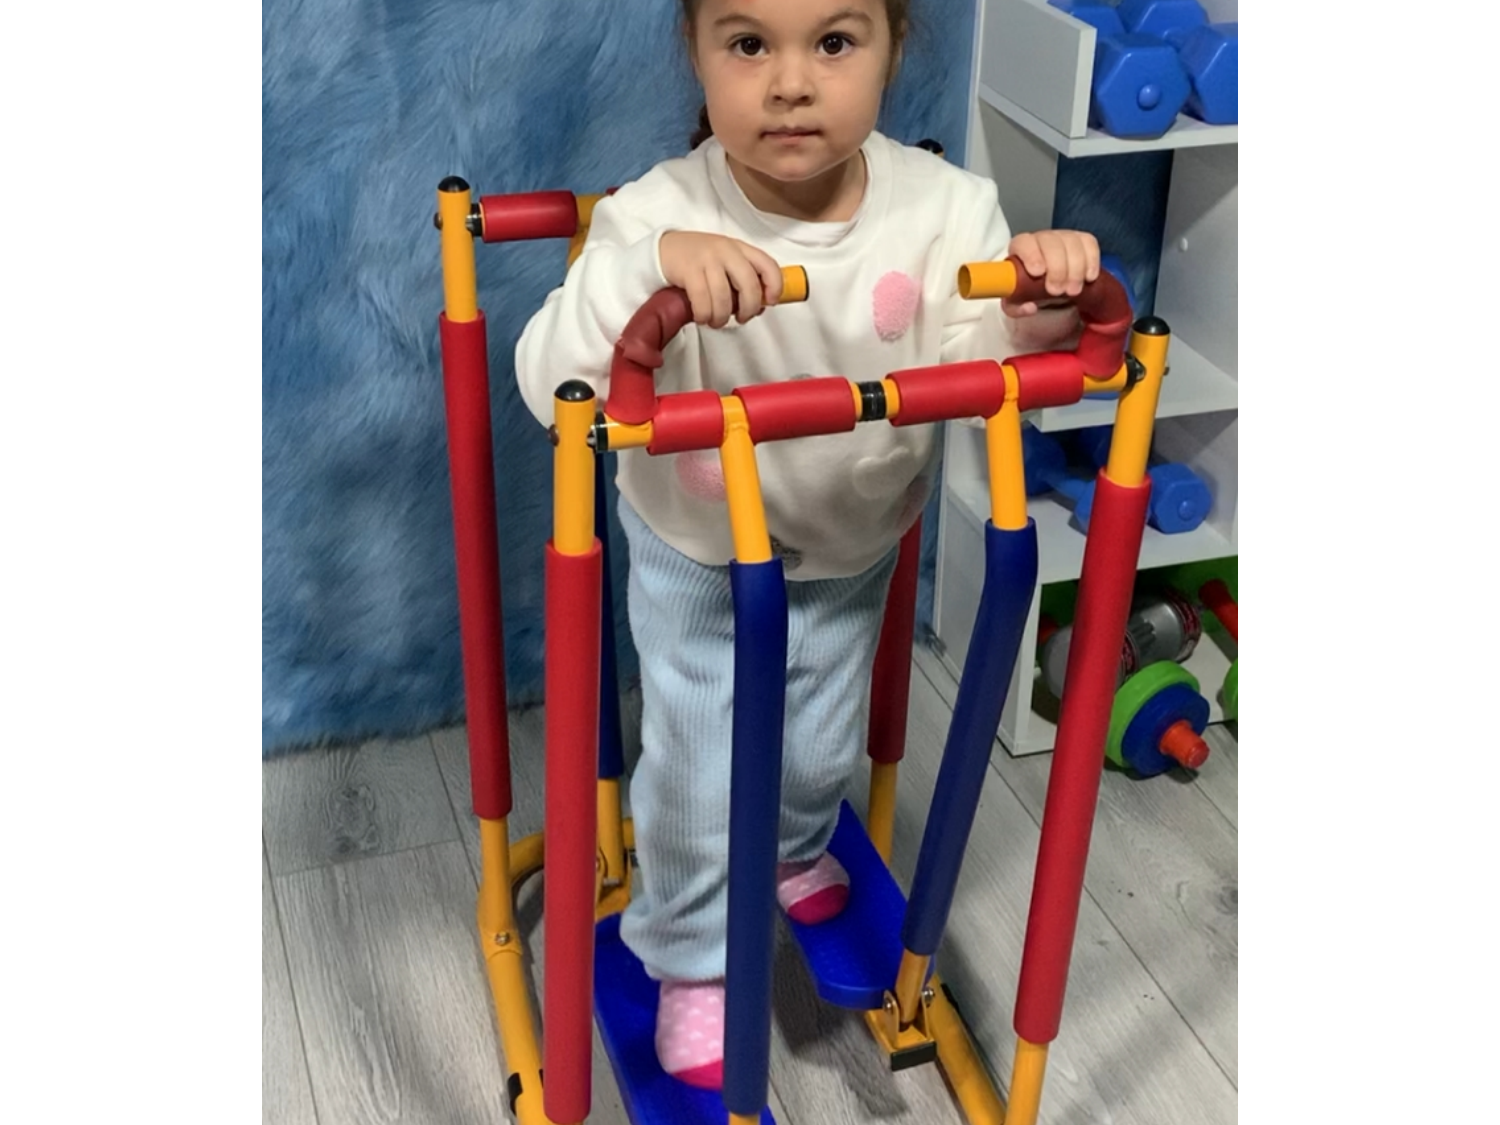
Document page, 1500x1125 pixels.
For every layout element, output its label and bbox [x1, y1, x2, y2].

picture [262, 0, 1238, 1125]
